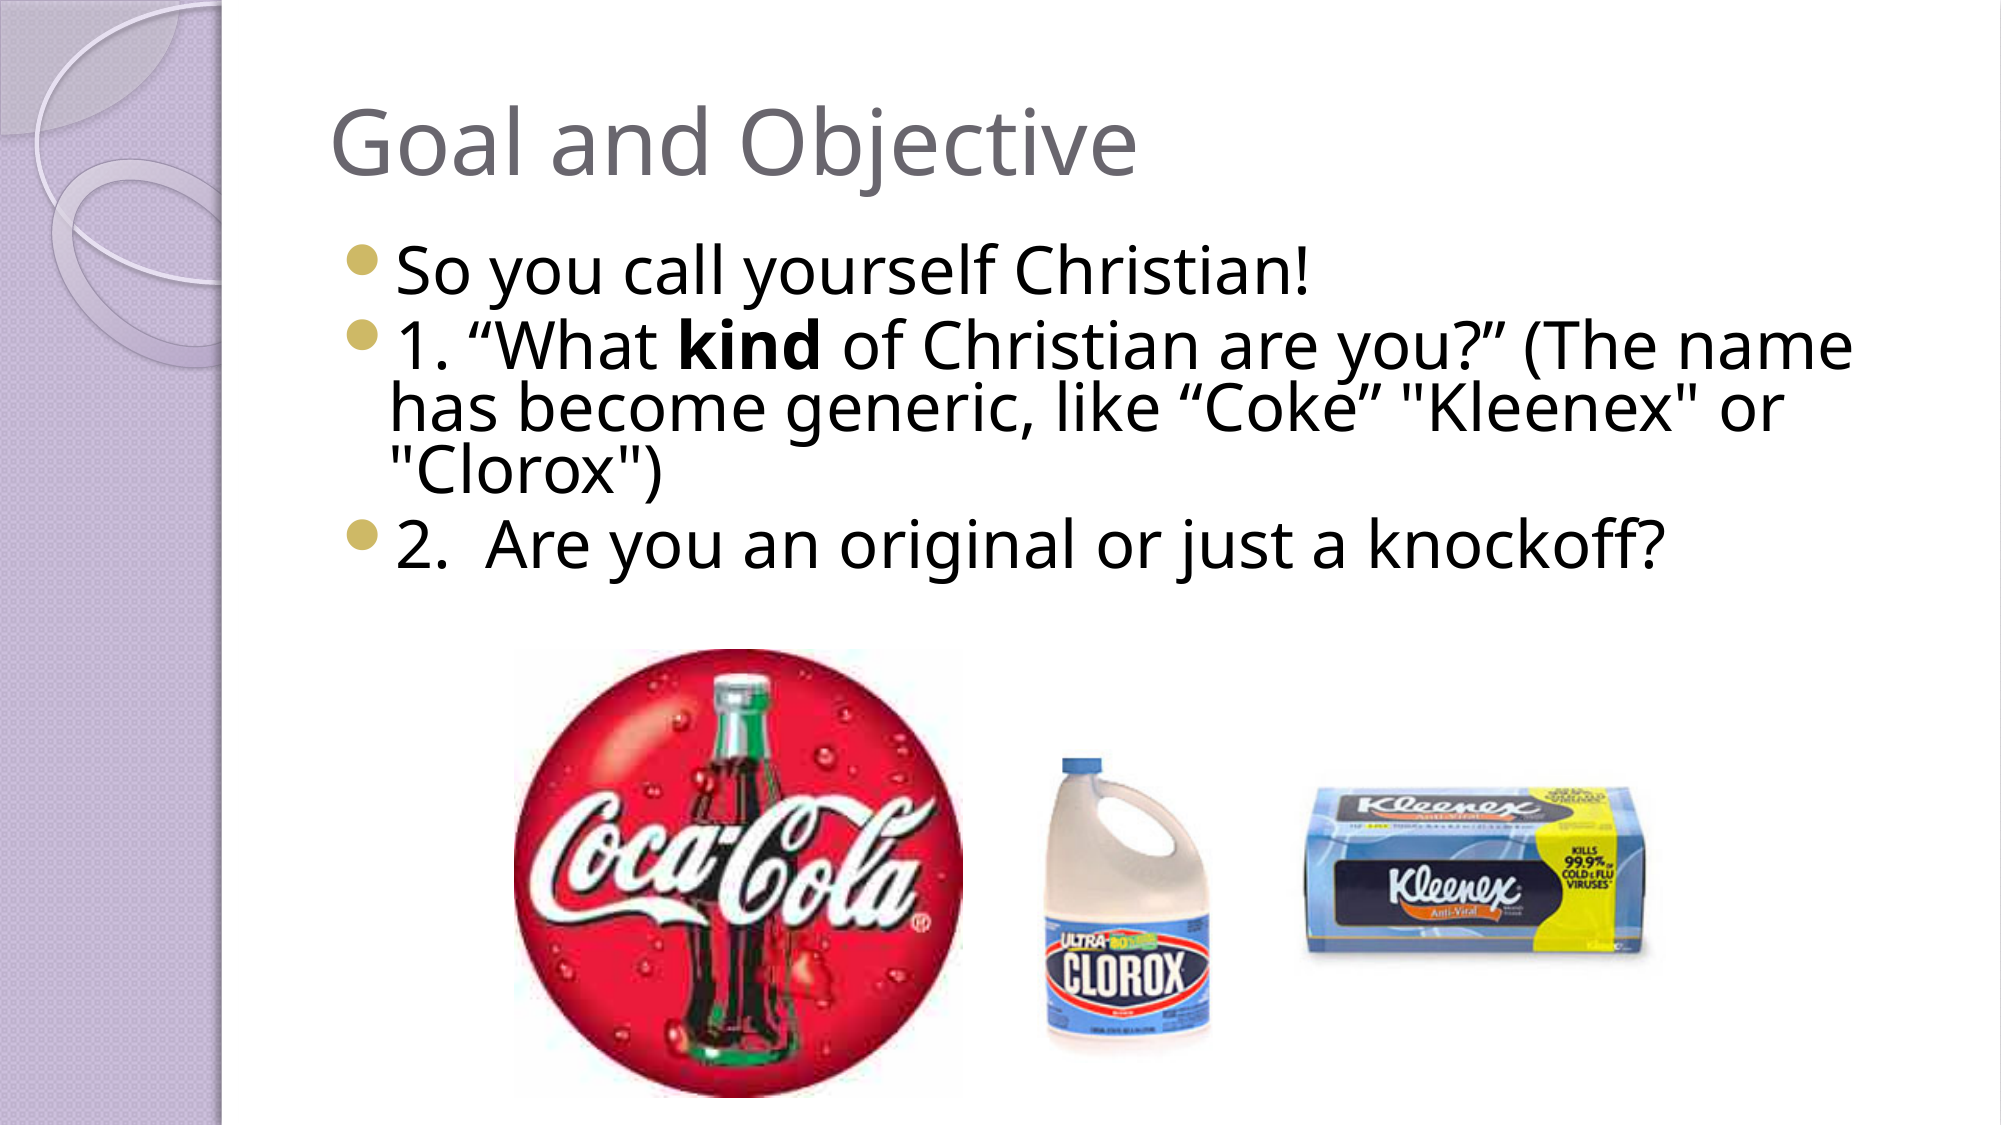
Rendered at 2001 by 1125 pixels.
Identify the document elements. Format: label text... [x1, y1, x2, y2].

title Goal and Objective [313, 45, 1954, 233]
picture [974, 674, 1666, 1066]
picture [514, 649, 963, 1099]
list So you call yourself Christian! 1. “What kind of Christian are you?” (The name has become generic, like “Coke” "Kleenex" or "Clorox") 2. Are you an original or just a knockoff? [313, 237, 1954, 1025]
